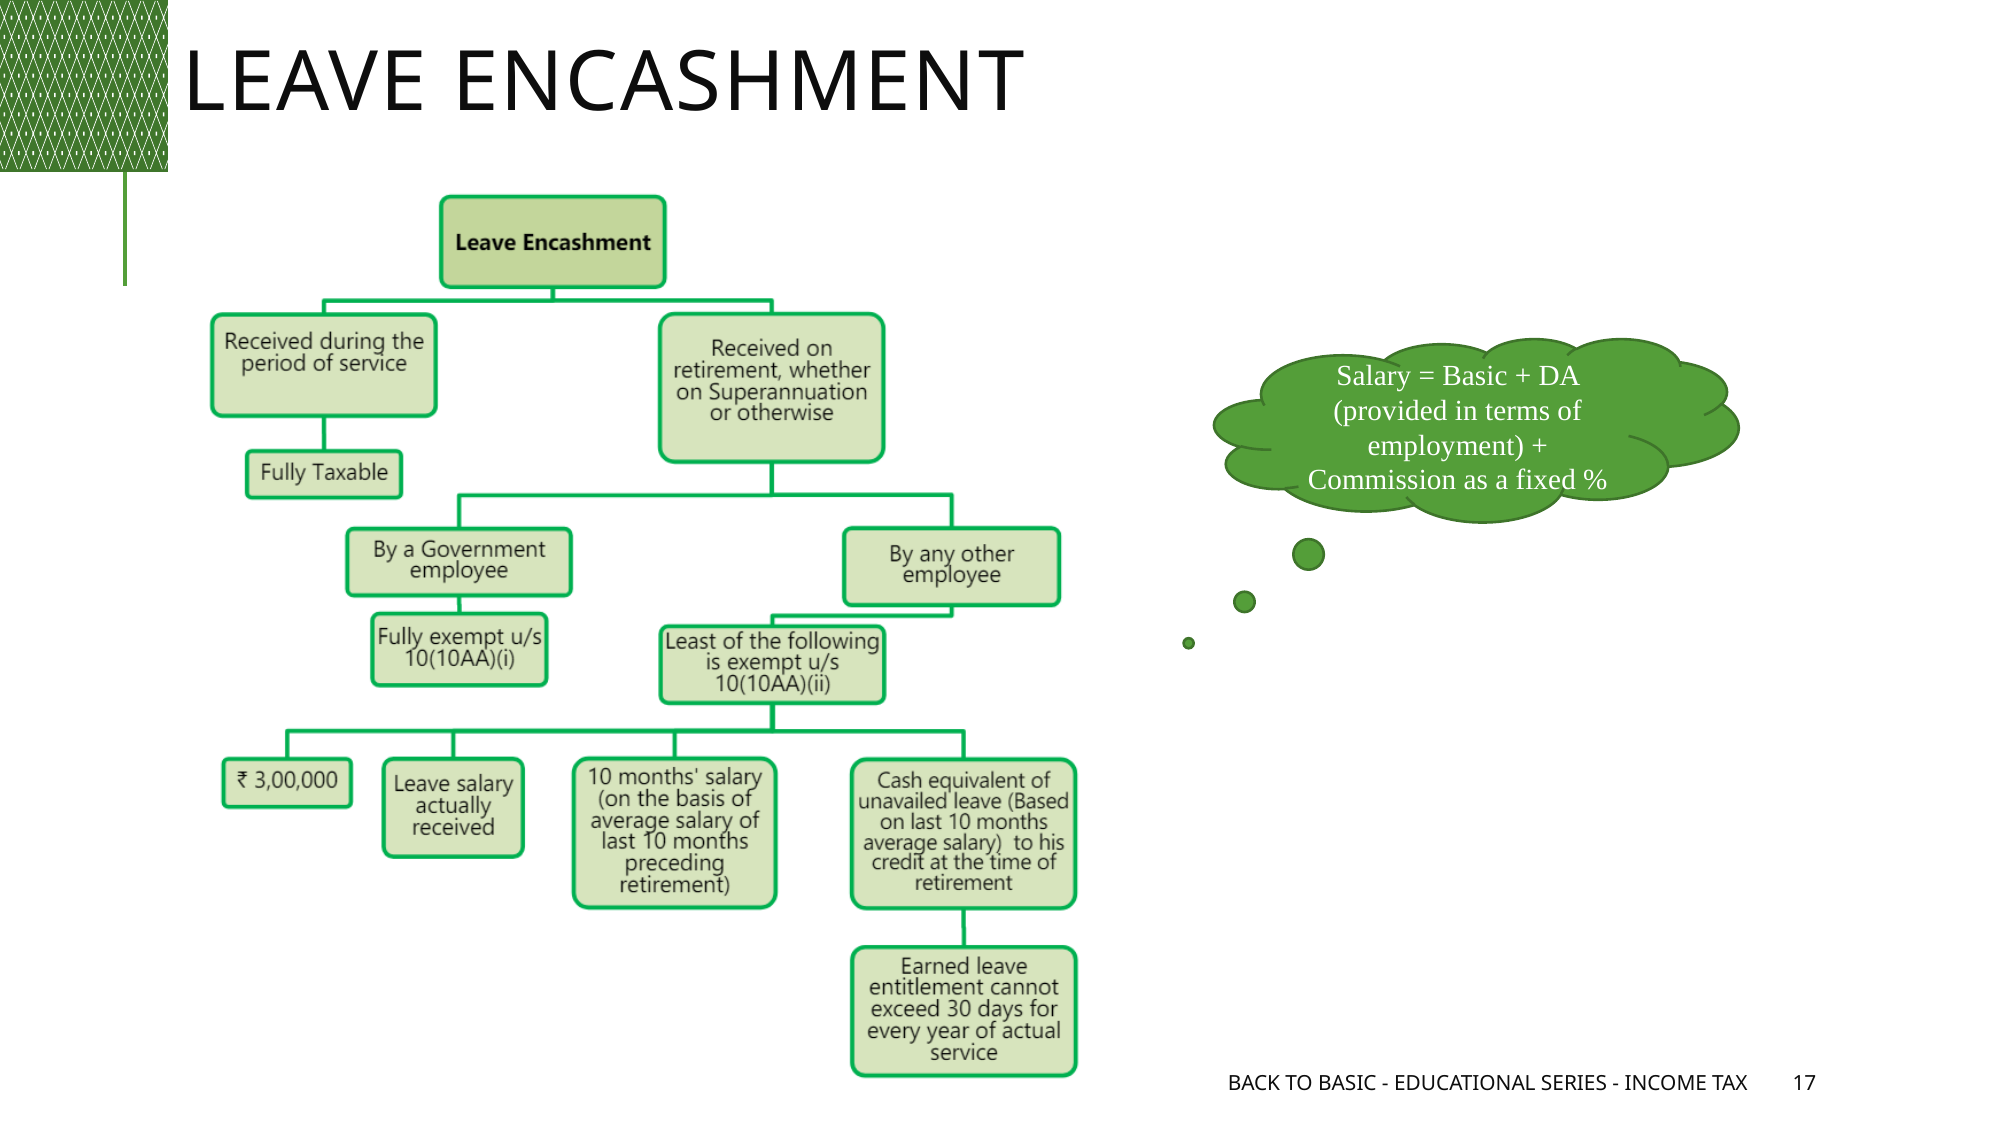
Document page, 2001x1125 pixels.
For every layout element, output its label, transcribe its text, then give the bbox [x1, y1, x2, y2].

slide_number 17 [1777, 1061, 1938, 1107]
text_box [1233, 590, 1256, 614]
picture [167, 171, 1114, 1091]
title Leave encashment [168, 0, 2000, 173]
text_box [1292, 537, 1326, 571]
text_box Salary = Basic + DA (provided in terms of employment) + Commission as a fixed % [1212, 337, 1741, 524]
footer Back to Basic - Educational Series - Income Tax [794, 1061, 1763, 1107]
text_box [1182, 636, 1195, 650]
